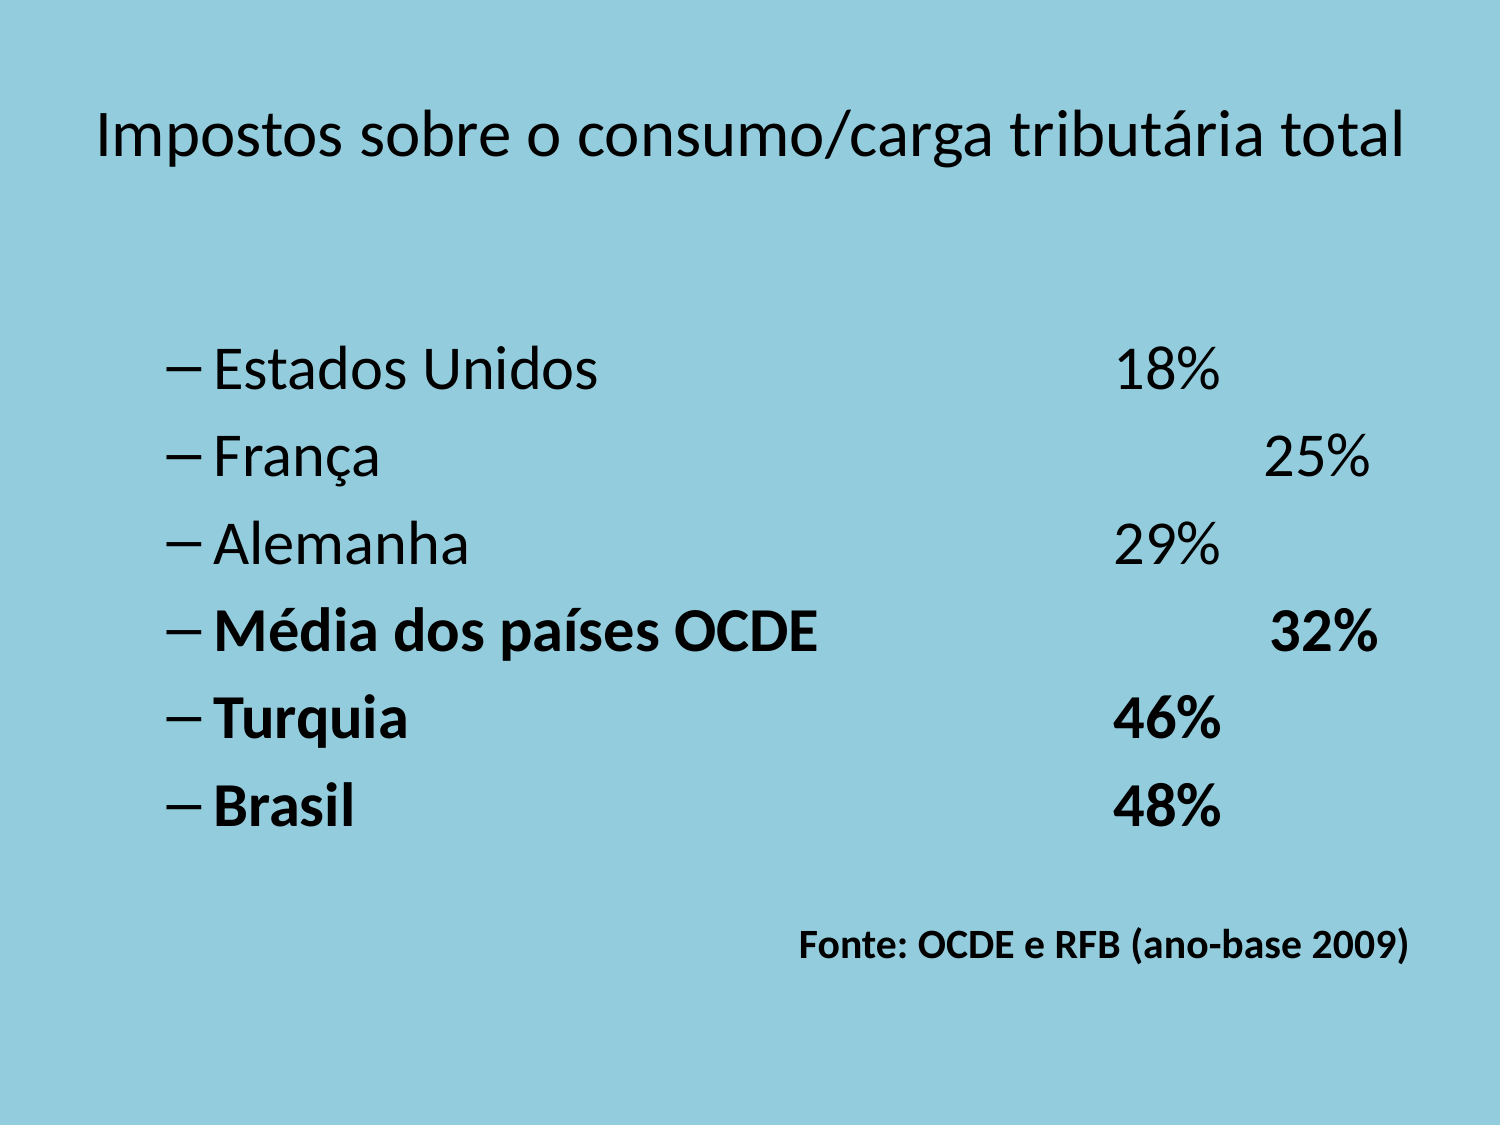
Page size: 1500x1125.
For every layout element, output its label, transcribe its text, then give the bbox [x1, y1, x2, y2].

list Estados Unidos 18% França 25% Alemanha 29% Média dos países OCDE 32% Turquia 46% Brasil 48% Fonte: OCDE e RFB (ano-base 2009) [76, 231, 1425, 1125]
title Impostos sobre o consumo/carga tributária total [76, 42, 1427, 218]
